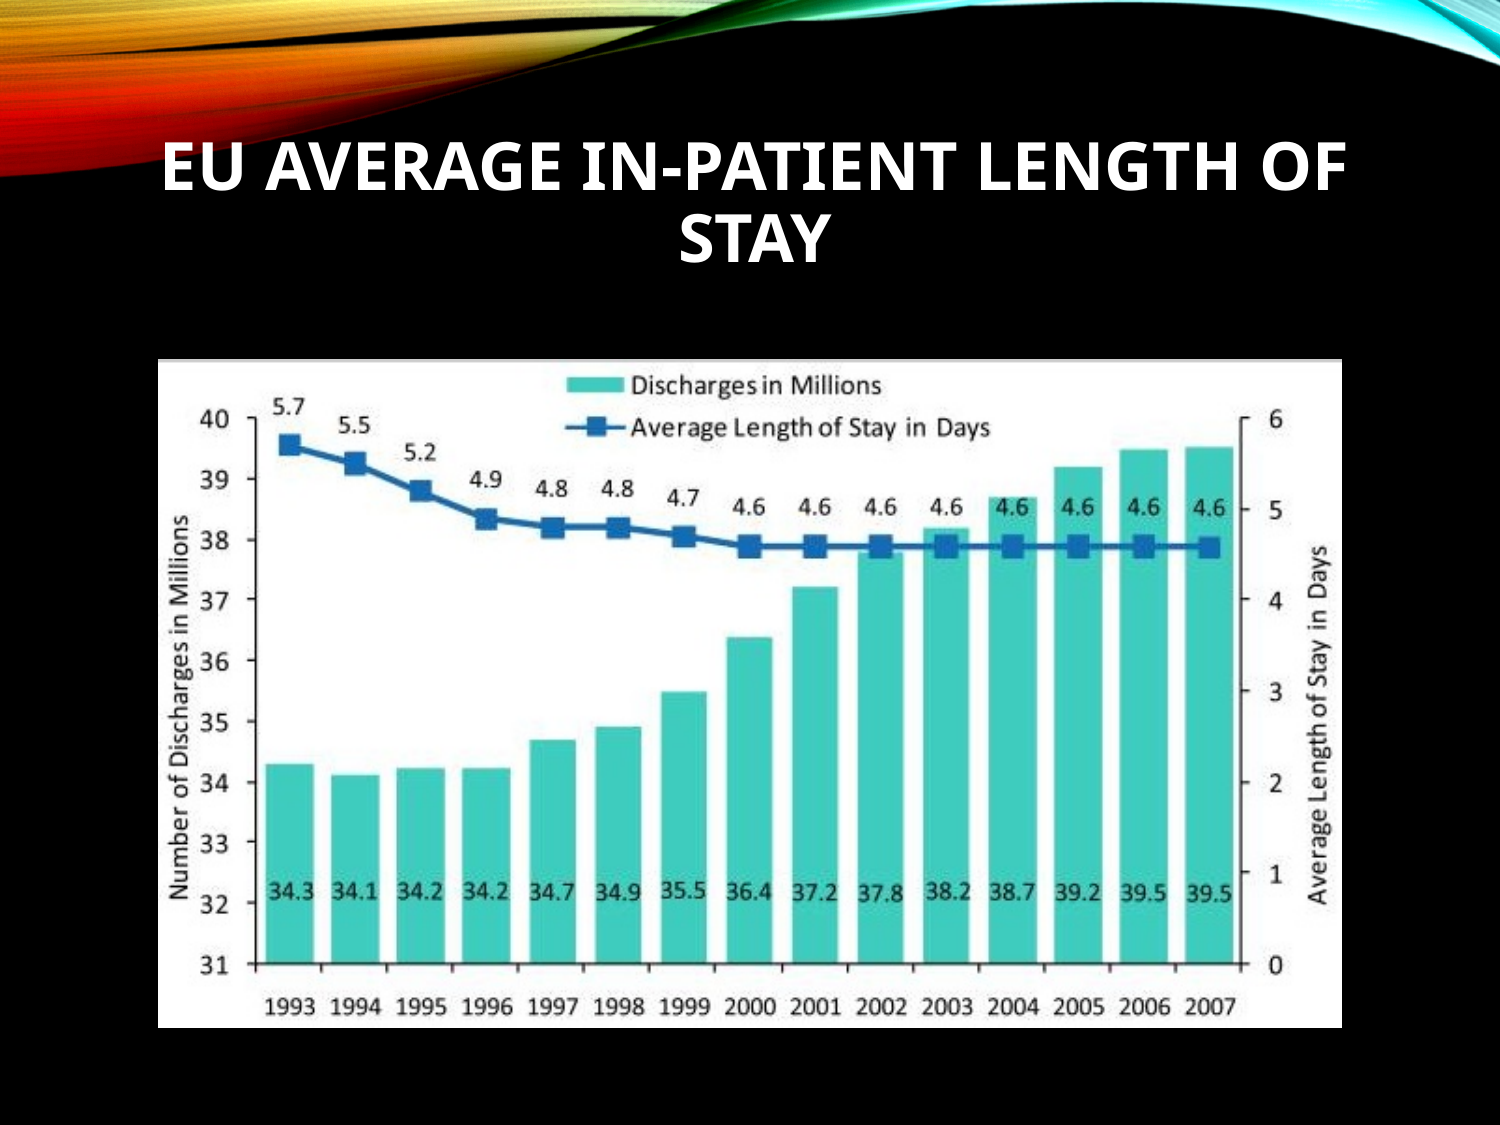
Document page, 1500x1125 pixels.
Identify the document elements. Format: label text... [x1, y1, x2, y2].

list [158, 359, 1342, 1028]
title EU Average in-patient length of stay [66, 98, 1445, 311]
picture [0, 0, 1500, 178]
